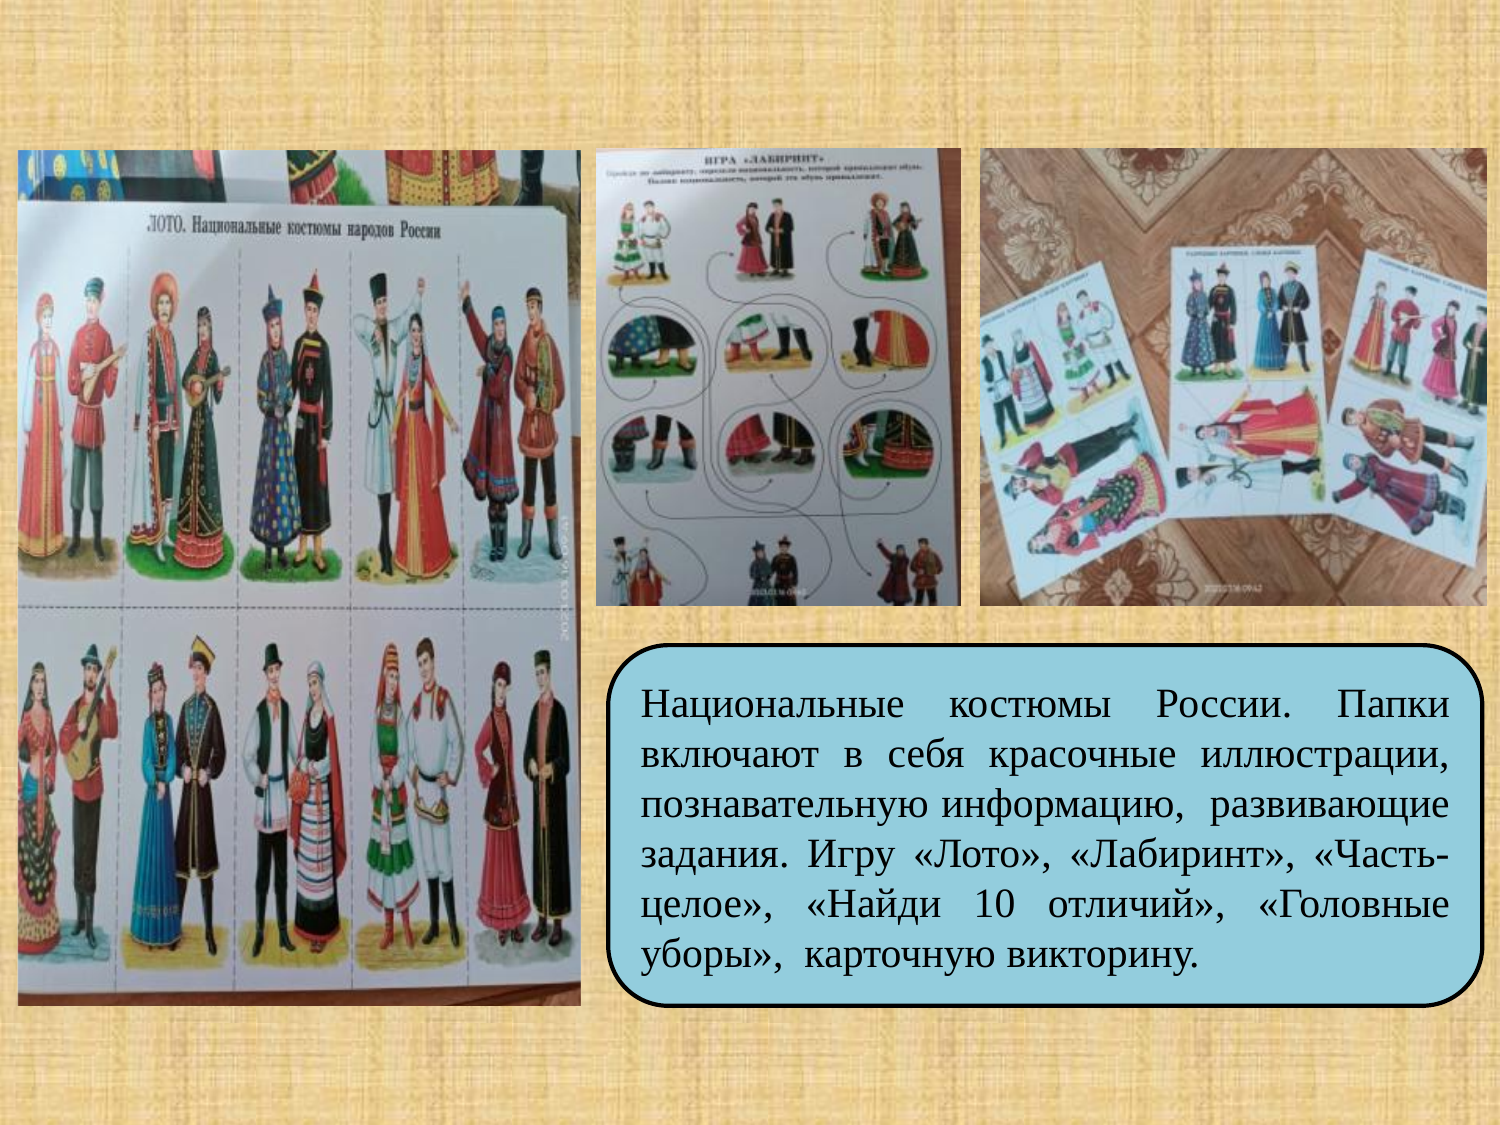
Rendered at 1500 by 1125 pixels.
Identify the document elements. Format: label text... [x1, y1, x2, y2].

text_box Национальные костюмы России. Папки включают в себя красочные иллюстрации, познавательную информацию, развивающие задания. Игру «Лото», «Лабиринт», «Часть-целое», «Найди 10 отличий», «Головные уборы», карточную викторину. [606, 643, 1485, 1008]
picture [0, 0, 1500, 1125]
